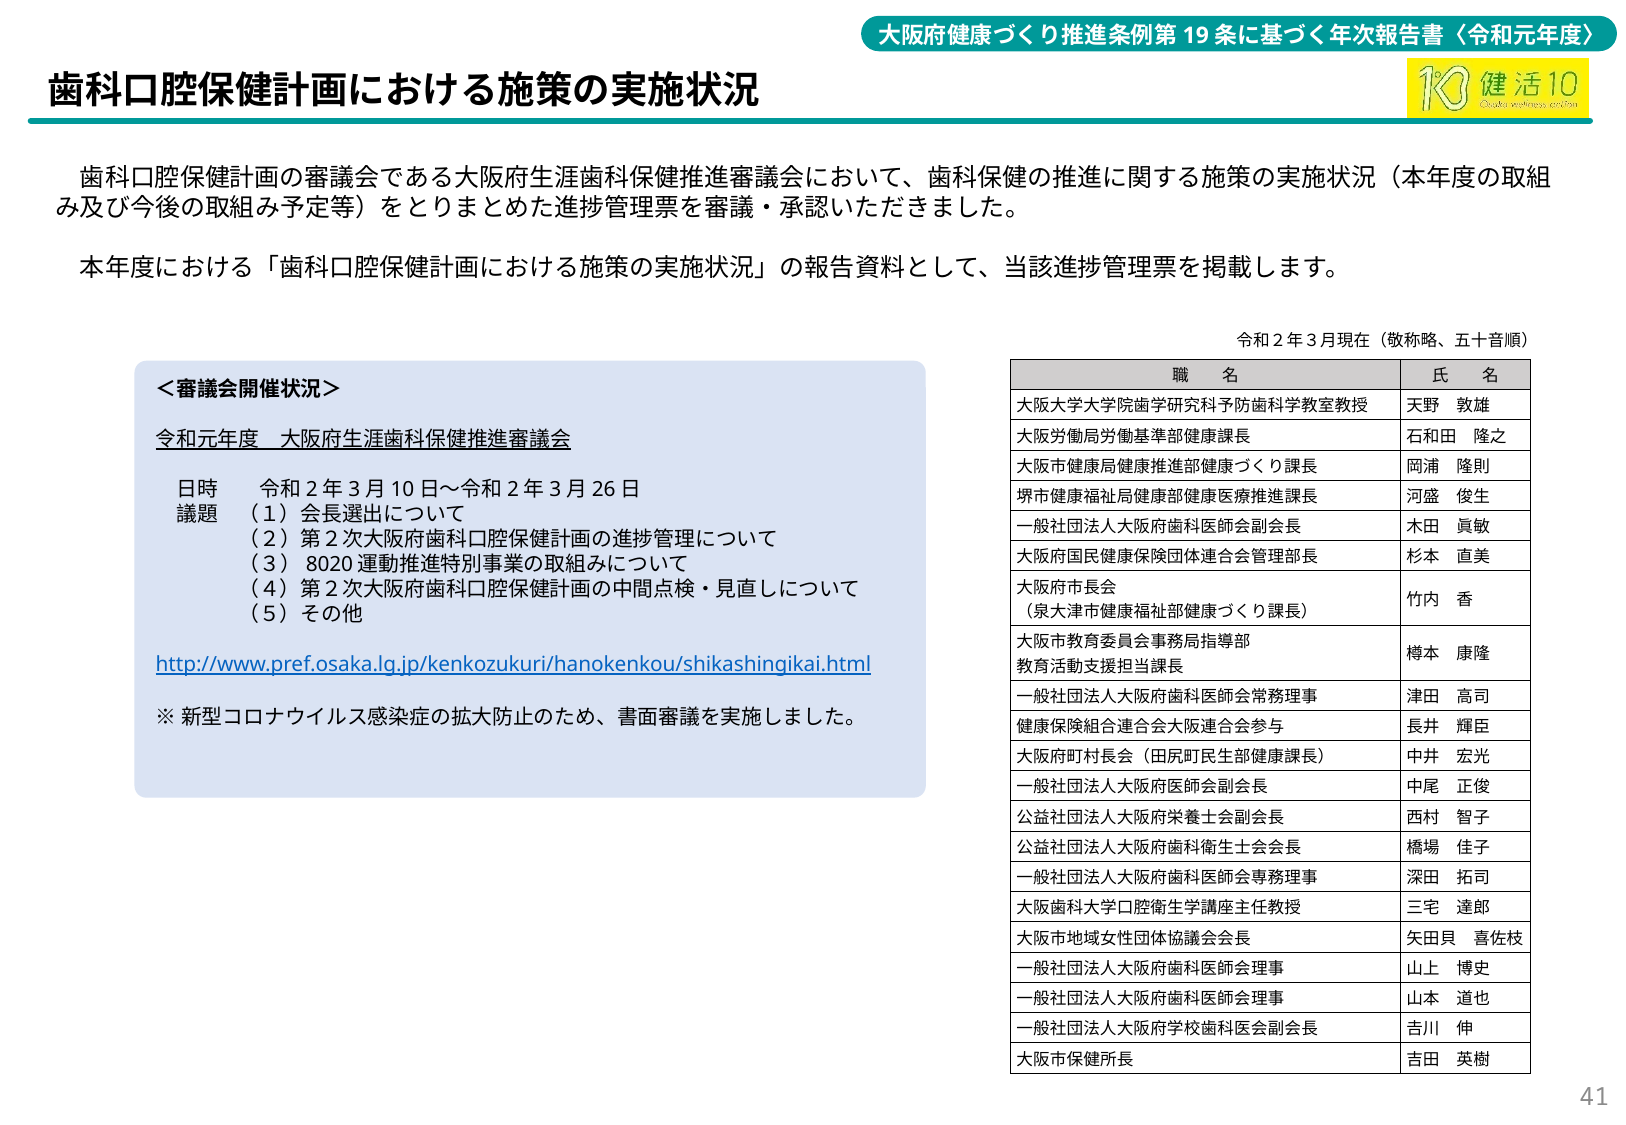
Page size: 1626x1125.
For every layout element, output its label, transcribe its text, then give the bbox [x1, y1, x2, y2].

table_cell 健康保険組合連合会大阪連合会参与 [1011, 711, 1400, 740]
text_box 大阪府健康づくり推進条例第19条に基づく年次報告書〈令和元年度〉 [861, 15, 1617, 52]
table_cell 天野 敦雄 [1401, 390, 1530, 419]
table_cell 樽本 康隆 [1401, 626, 1530, 680]
table_cell 大阪市健康局健康推進部健康づくり課長 [1011, 451, 1400, 480]
table_cell 津田 高司 [1401, 681, 1530, 710]
table_cell 木田 眞敏 [1401, 511, 1530, 540]
table_cell 杉本 直美 [1401, 541, 1530, 570]
text_box 歯科口腔保健計画における施策の実施状況 [36, 121, 1084, 126]
table_cell 一般社団法人大阪府医師会副会長 [1011, 771, 1400, 800]
table_cell 公益社団法人大阪府栄養士会副会長 [1011, 801, 1400, 831]
table_header 氏 名 [1401, 360, 1530, 389]
table_cell 橋場 佳子 [1401, 832, 1530, 861]
table_cell 深田 拓司 [1401, 862, 1530, 891]
table_cell 大阪歯科大学口腔衛生学講座主任教授 [1011, 892, 1400, 921]
table_cell 山上 博史 [1401, 953, 1530, 982]
table_cell 𠮷川 伸 [1401, 1013, 1530, 1042]
table_cell 中尾 正俊 [1401, 771, 1530, 800]
table_cell 一般社団法人大阪府歯科医師会専務理事 [1011, 862, 1400, 891]
table_cell 大阪労働局労働基準部健康課長 [1011, 420, 1400, 450]
table_cell 一般社団法人大阪府歯科医師会副会長 [1011, 511, 1400, 540]
text_box 歯科口腔保健計画における施策の実施状況 [36, 54, 1084, 120]
table_cell 一般社団法人大阪府歯科医師会常務理事 [1011, 681, 1400, 710]
text_box 歯科口腔保健計画の審議会である大阪府生涯歯科保健推進審議会において、歯科保健の推進に関する施策の実施状況（本年度の取組み及び今後の取組み予定等）をとりまとめた進捗管理票を審議・承認いただきました。 本年度における「歯科口腔保健計画における施策の実施状況」の報告資料として、当該進捗管理票を掲載します。 [43, 150, 1579, 340]
picture [1407, 58, 1589, 118]
table_cell 竹内 香 [1401, 571, 1530, 625]
slide_number 41 [1506, 1080, 1625, 1116]
table_cell 矢田貝 喜佐枝 [1401, 922, 1530, 952]
table_cell 公益社団法人大阪府歯科衛生士会会長 [1011, 832, 1400, 861]
table_cell 三宅 達郎 [1401, 892, 1530, 921]
table_cell 中井 宏光 [1401, 741, 1530, 770]
table_cell 長井 輝臣 [1401, 711, 1530, 740]
table_cell 大阪府町村長会（田尻町民生部健康課長） [1011, 741, 1400, 770]
table_cell 河盛 俊生 [1401, 481, 1530, 510]
table_cell 大阪市保健所長 [1011, 1043, 1400, 1073]
table_cell 山本 道也 [1401, 983, 1530, 1012]
table_cell 大阪市教育委員会事務局指導部 教育活動支援担当課長 [1011, 626, 1400, 680]
text_box 令和２年３月現在（敬称略、五十音順） [1224, 322, 1544, 358]
table_cell 西村 智子 [1401, 801, 1530, 831]
table_cell 大阪市地域女性団体協議会会長 [1011, 922, 1400, 952]
table_cell 岡浦 隆則 [1401, 451, 1530, 480]
table_cell 石和田 隆之 [1401, 420, 1530, 450]
table_cell 吉田 英樹 [1401, 1043, 1530, 1073]
table_cell 堺市健康福祉局健康部健康医療推進課長 [1011, 481, 1400, 510]
table_cell 大阪府国民健康保険団体連合会管理部長 [1011, 541, 1400, 570]
table_header 職 名 [1011, 360, 1400, 389]
table_cell 一般社団法人大阪府歯科医師会理事 [1011, 953, 1400, 982]
table_cell 一般社団法人大阪府学校歯科医会副会長 [1011, 1013, 1400, 1042]
table_cell 大阪府市長会 （泉大津市健康福祉部健康づくり課長） [1011, 571, 1400, 625]
text_box ＜審議会開催状況＞ 令和元年度 大阪府生涯歯科保健推進審議会 日時 令和2年3月10日～令和2年3月26日 議題 （１）会長選出について （２）第２次大阪府歯科口腔保健計画の進捗管理について （３）8020運動推進特別事業の取組みについて （４）第２次大阪府歯科口腔保健計画の中間点検・見直しについて （５）その他 http://www.pref.osaka.lg.jp/kenkozukuri/hanokenkou/shikashingikai.html ※新型コロナウイルス感染症の拡大防止のため、書面審議を実施しました。 [134, 360, 926, 798]
table_cell 一般社団法人大阪府歯科医師会理事 [1011, 983, 1400, 1012]
table_cell 大阪大学大学院歯学研究科予防歯科学教室教授 [1011, 390, 1400, 419]
